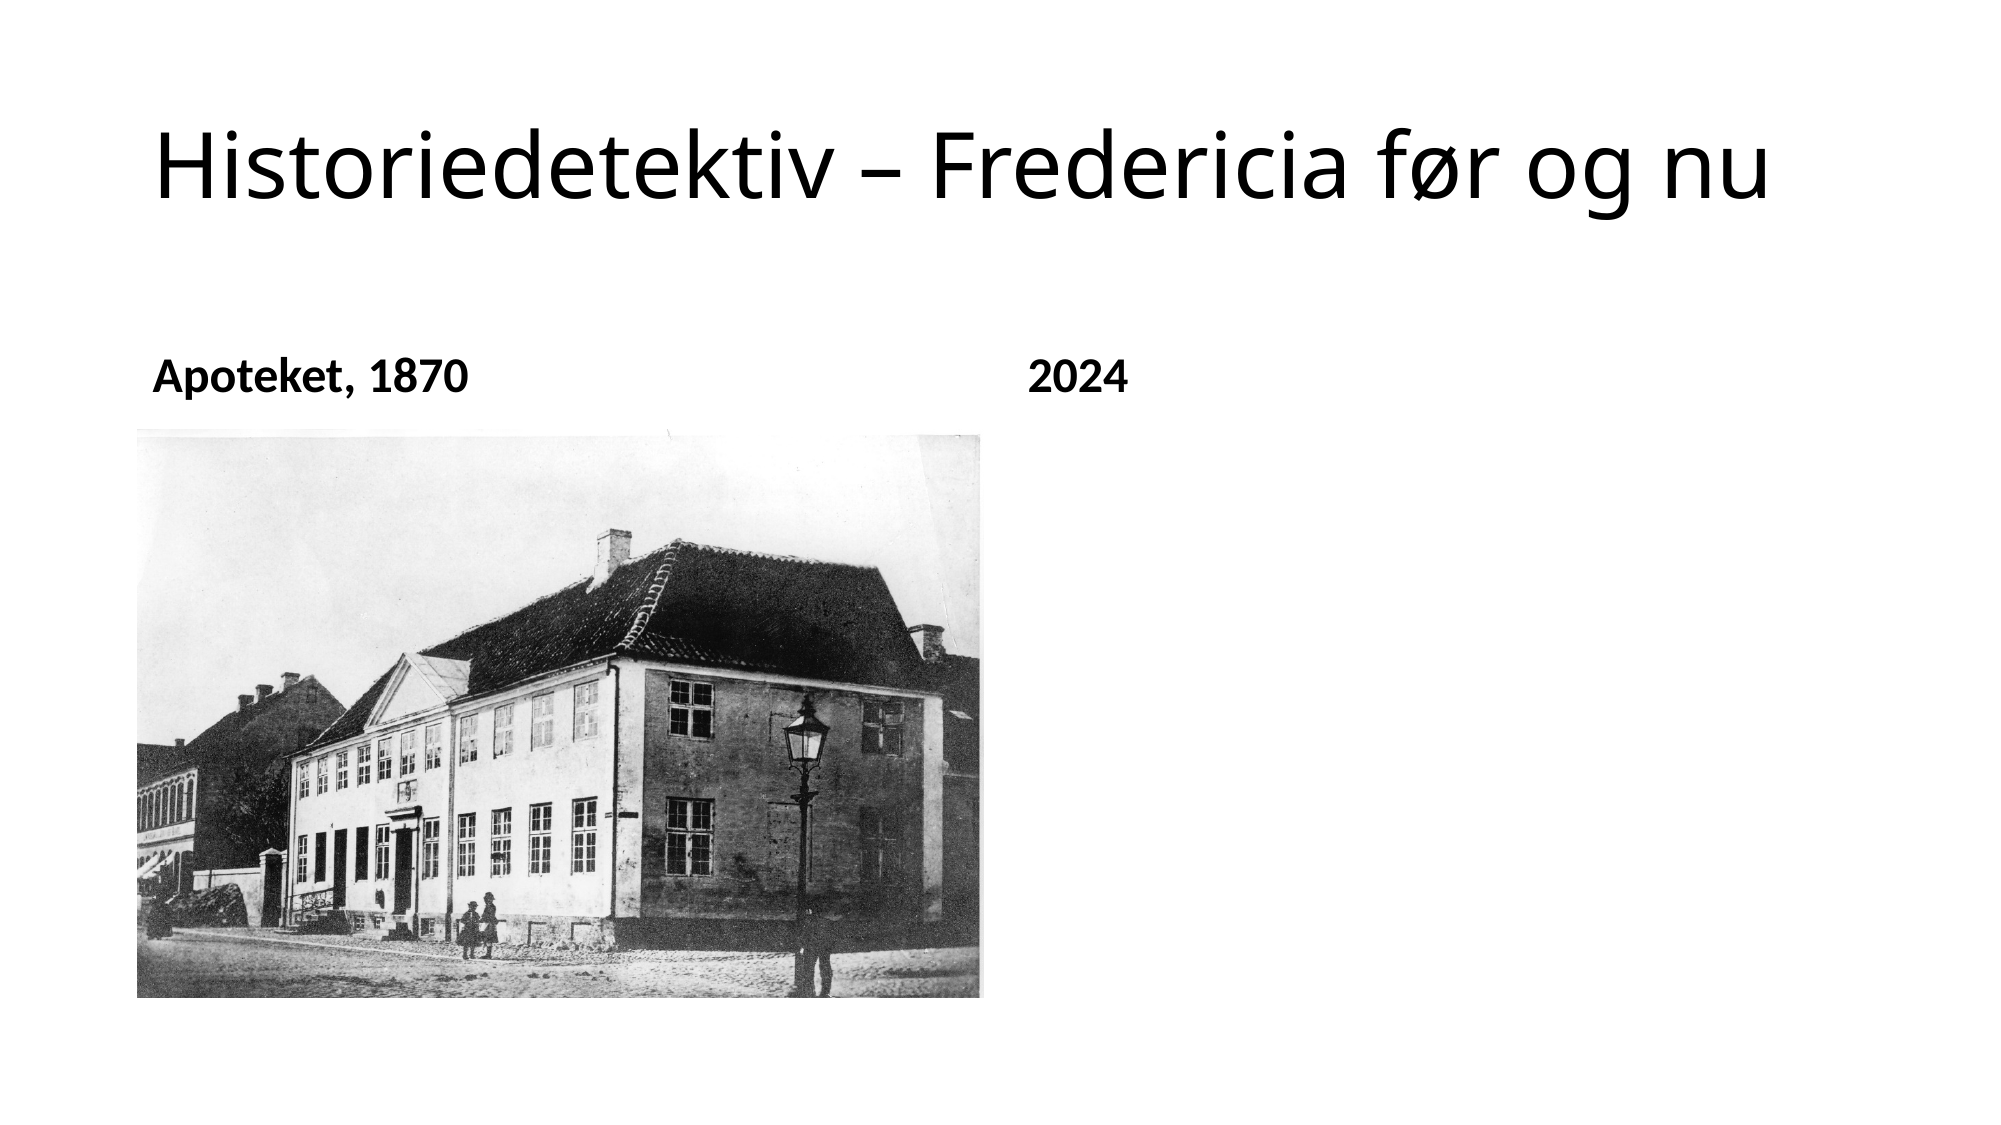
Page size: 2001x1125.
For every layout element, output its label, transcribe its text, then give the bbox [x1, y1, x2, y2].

title Historiedetektiv – Fredericia før og nu [137, 59, 1863, 278]
list 2024 [1012, 275, 1863, 411]
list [137, 429, 984, 998]
list Apoteket, 1870 [137, 275, 984, 411]
